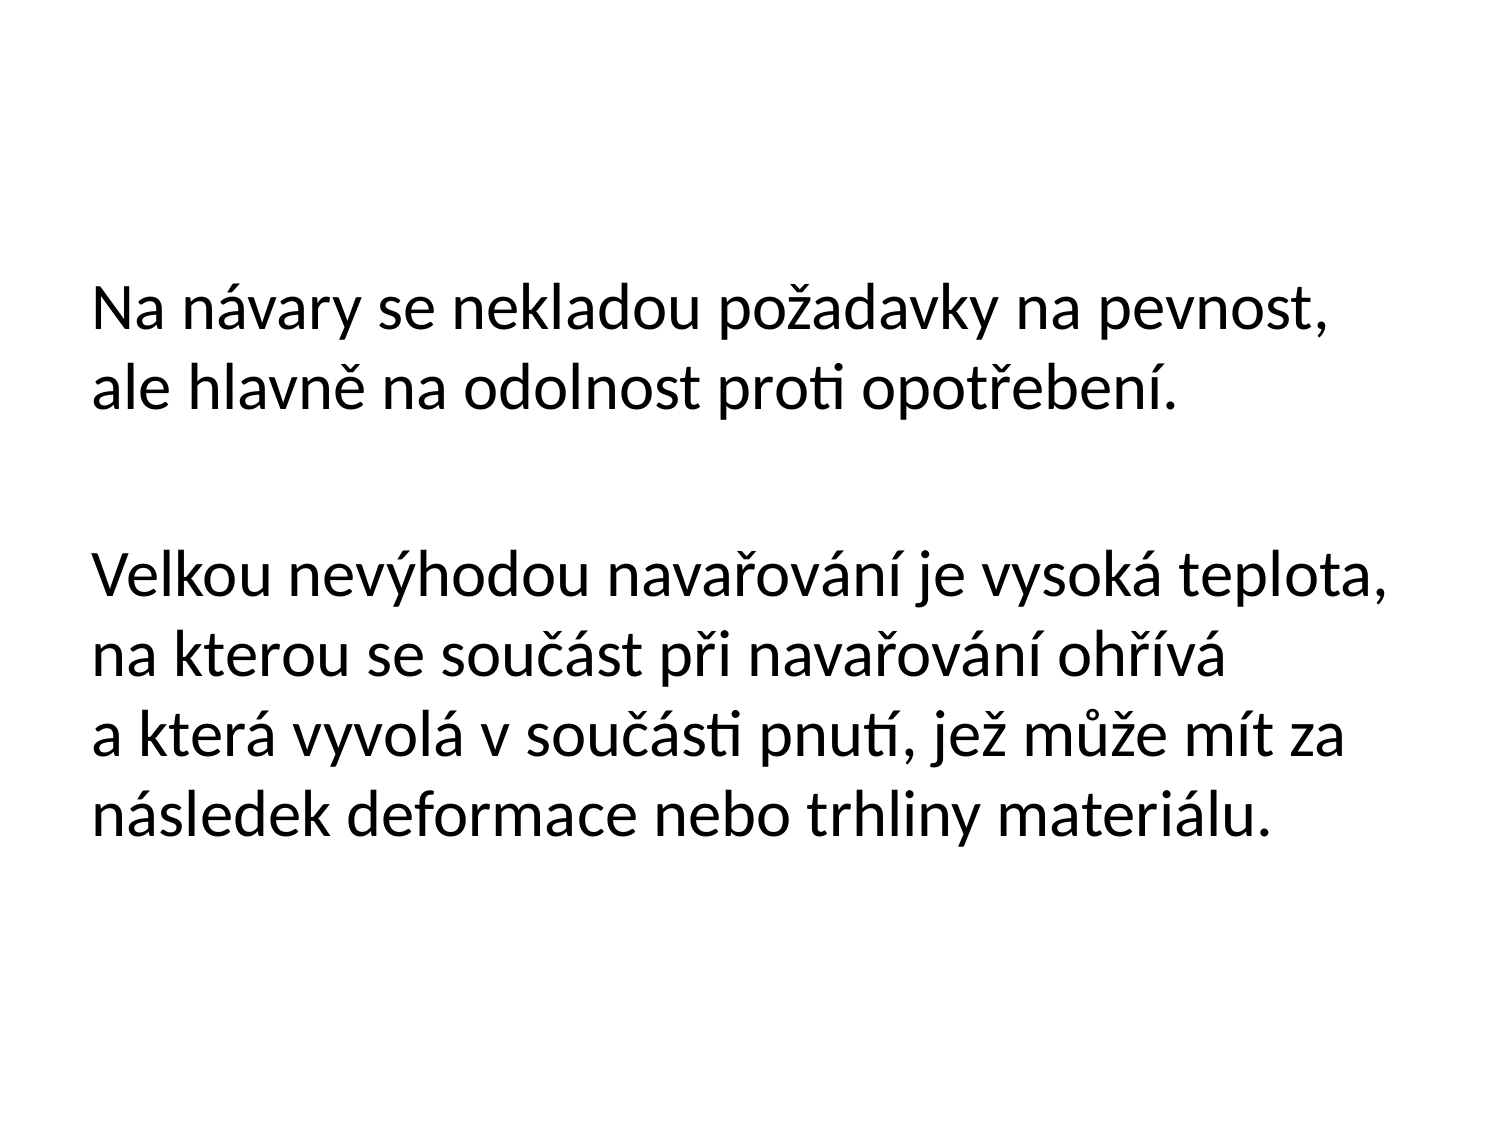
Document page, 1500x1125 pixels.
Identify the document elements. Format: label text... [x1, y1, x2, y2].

list Na návary se nekladou požadavky na pevnost, ale hlavně na odolnost proti opotřebení. Velkou nevýhodou navařování je vysoká teplota, na kterou se součást při navařování ohřívá a která vyvolá v součásti pnutí, jež může mít za následek deformace nebo trhliny materiálu. [76, 255, 1427, 787]
